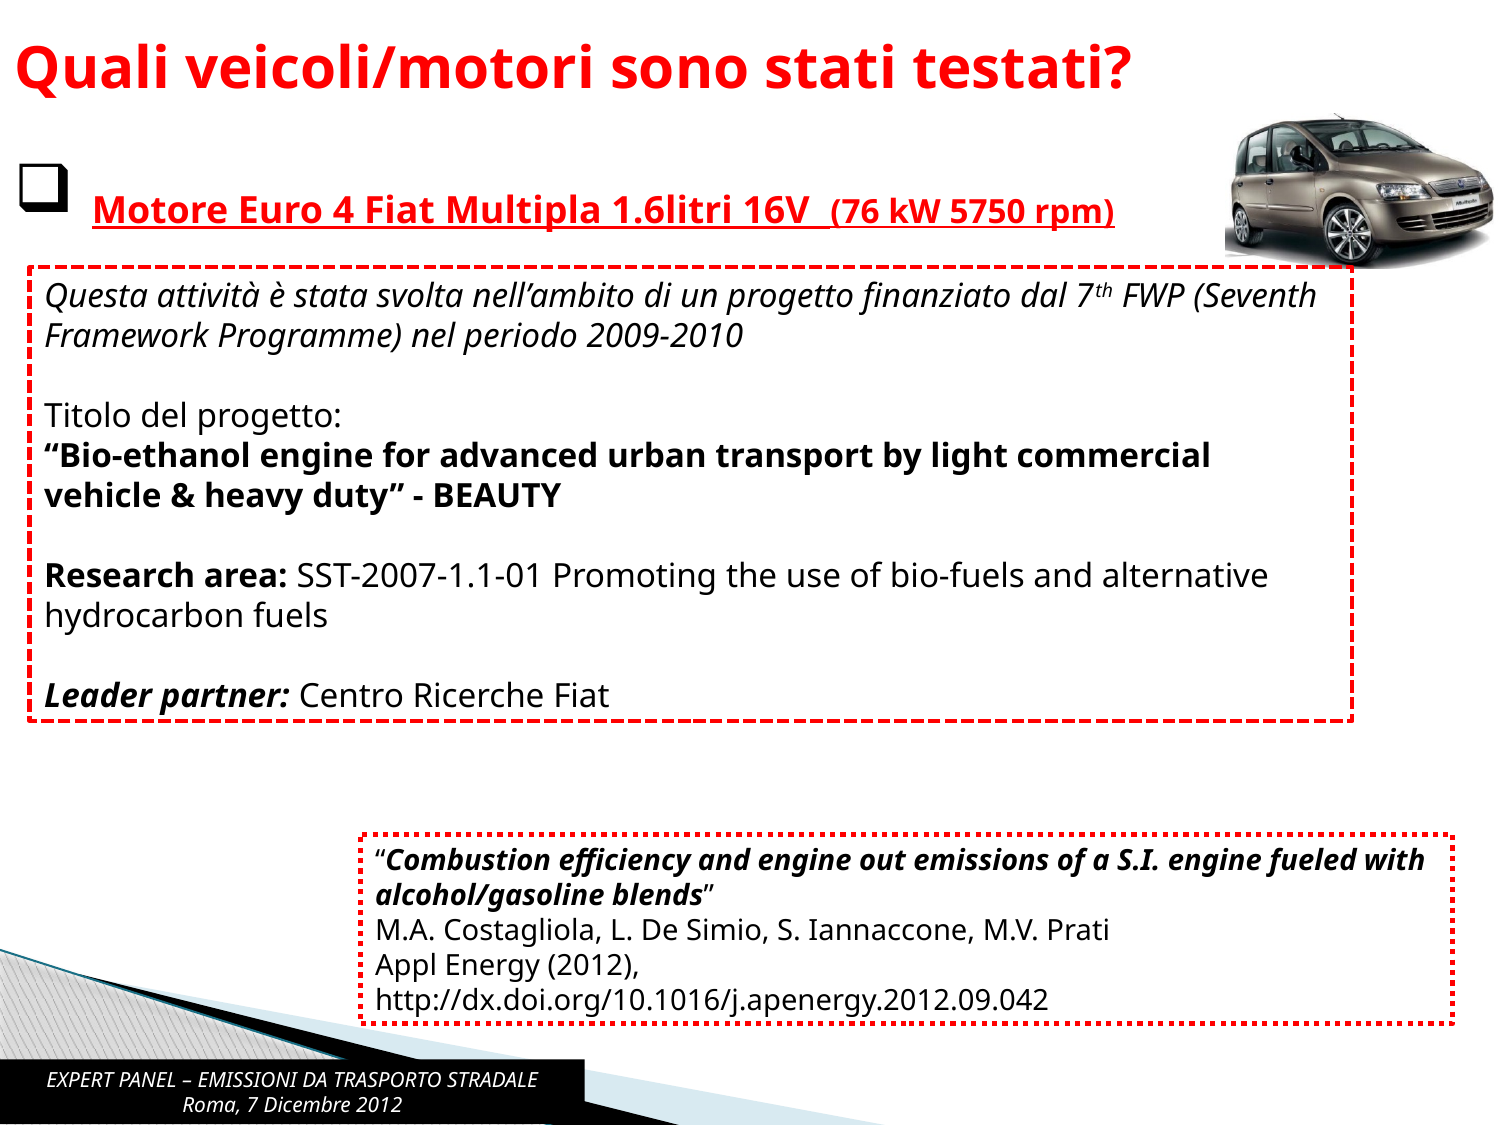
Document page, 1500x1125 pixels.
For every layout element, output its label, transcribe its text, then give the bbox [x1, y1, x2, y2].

text_box Questa attività è stata svolta nell’ambito di un progetto finanziato dal 7th FWP (Seventh Framework Programme) nel periodo 2009-2010 Titolo del progetto: “Bio-ethanol engine for advanced urban transport by light commercial vehicle & heavy duty” - BEAUTY Research area: SST-2007-1.1-01 Promoting the use of bio-fuels and alternative hydrocarbon fuels Leader partner: Centro Ricerche Fiat [29, 267, 1353, 721]
text_box “Combustion efficiency and engine out emissions of a S.I. engine fueled with alcohol/gasoline blends” M.A. Costagliola, L. De Simio, S. Iannaccone, M.V. Prati Appl Energy (2012), http://dx.doi.org/10.1016/j.apenergy.2012.09.042 [360, 834, 1453, 1024]
text_box Motore Euro 4 Fiat Multipla 1.6litri 16V (76 kW 5750 rpm) [0, 160, 1219, 244]
picture [1225, 113, 1500, 269]
title Quali veicoli/motori sono stati testati? [0, 0, 1350, 160]
text_box EXPERT PANEL – EMISSIONI DA TRASPORTO STRADALE Roma, 7 Dicembre 2012 [0, 1059, 585, 1124]
